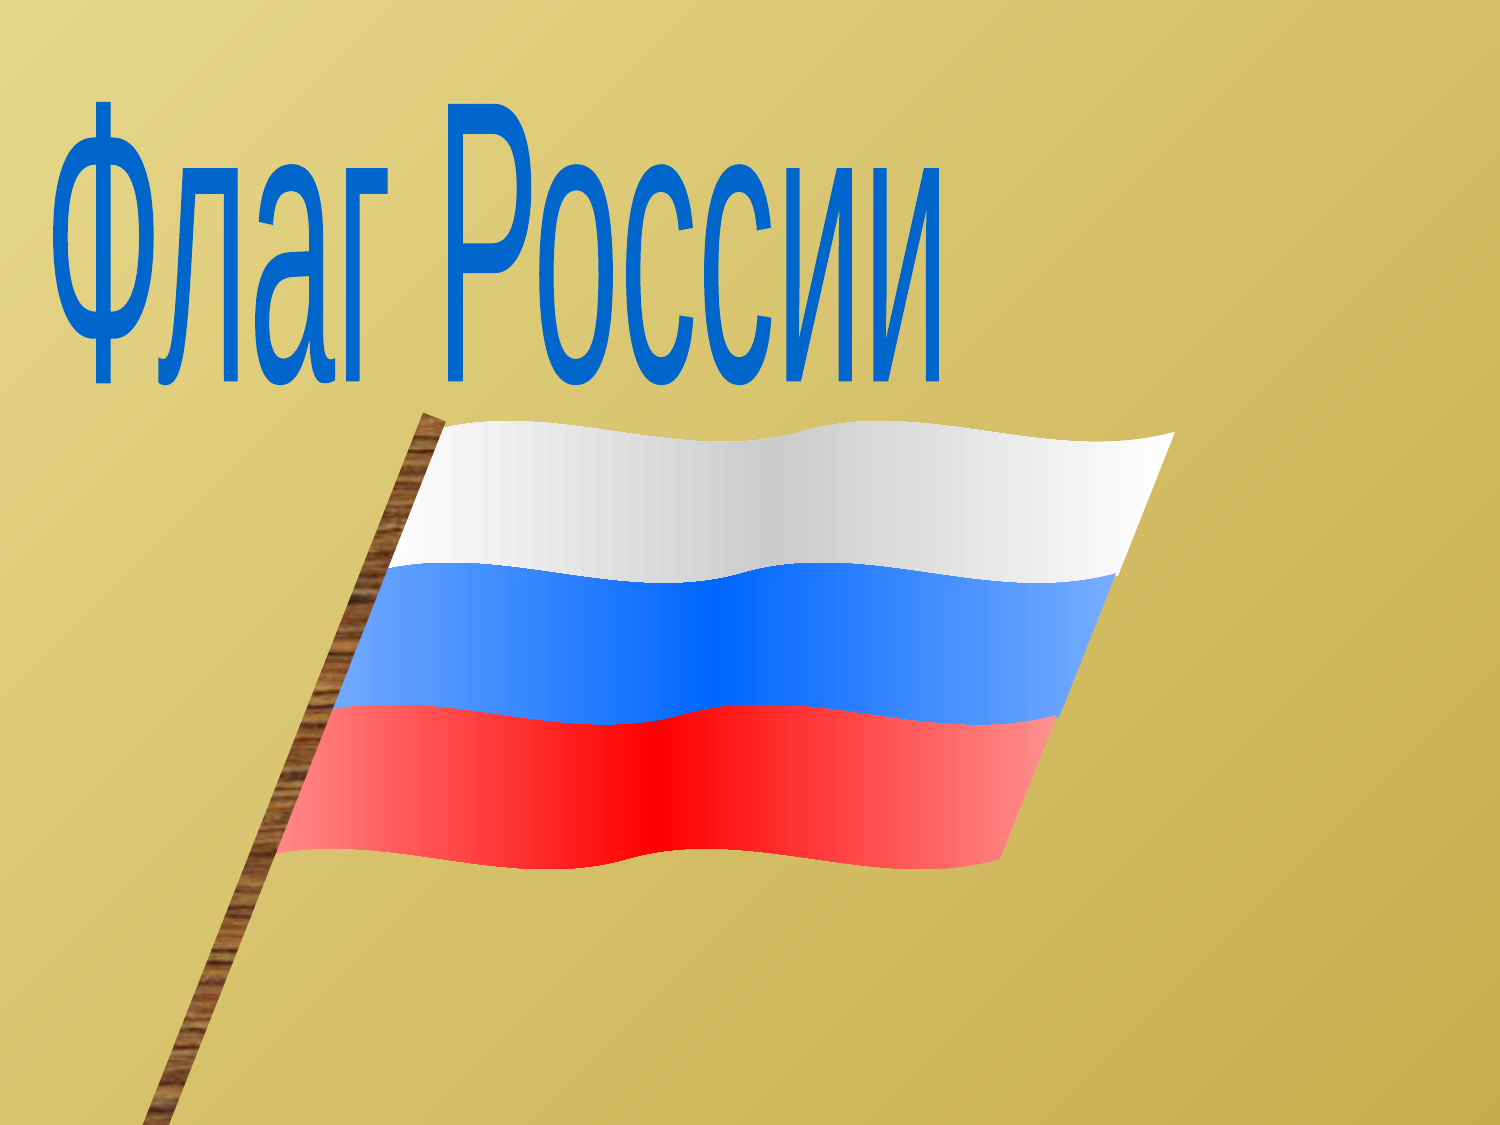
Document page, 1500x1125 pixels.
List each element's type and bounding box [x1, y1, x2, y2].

text_box [142, 859, 265, 1125]
text_box [253, 420, 1176, 870]
text_box [420, 412, 443, 420]
